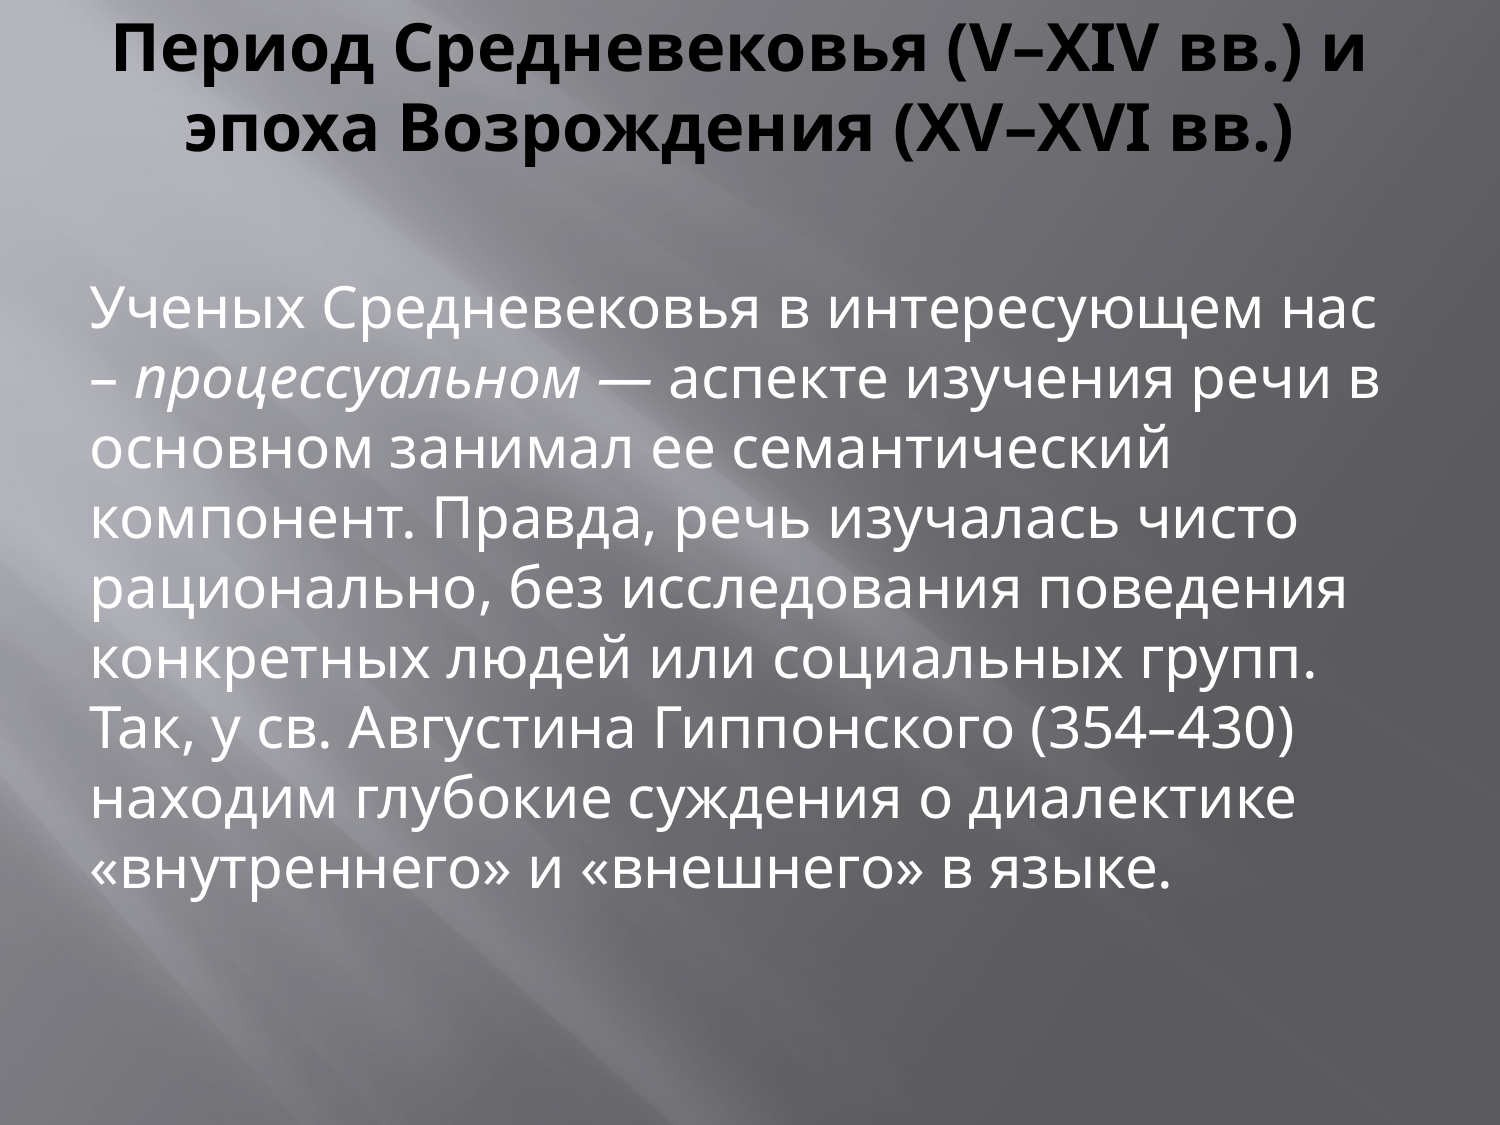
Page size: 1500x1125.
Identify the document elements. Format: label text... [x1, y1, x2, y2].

title Период Средневековья (V–XIV вв.) и эпоха Возрождения (XV–XVI вв.) [64, 30, 1415, 219]
list Ученых Средневековья в интересующем нас – процессуальном — аспекте изучения речи в основном занимал ее семантический компонент. Правда, речь изучалась чисто рационально, без исследования поведения конкретных людей или социальных групп. Так, у св. Августина Гиппонского (354–430) находим глубокие суждения о диалектике «внутреннего» и «внешнего» в языке. [75, 262, 1425, 1035]
